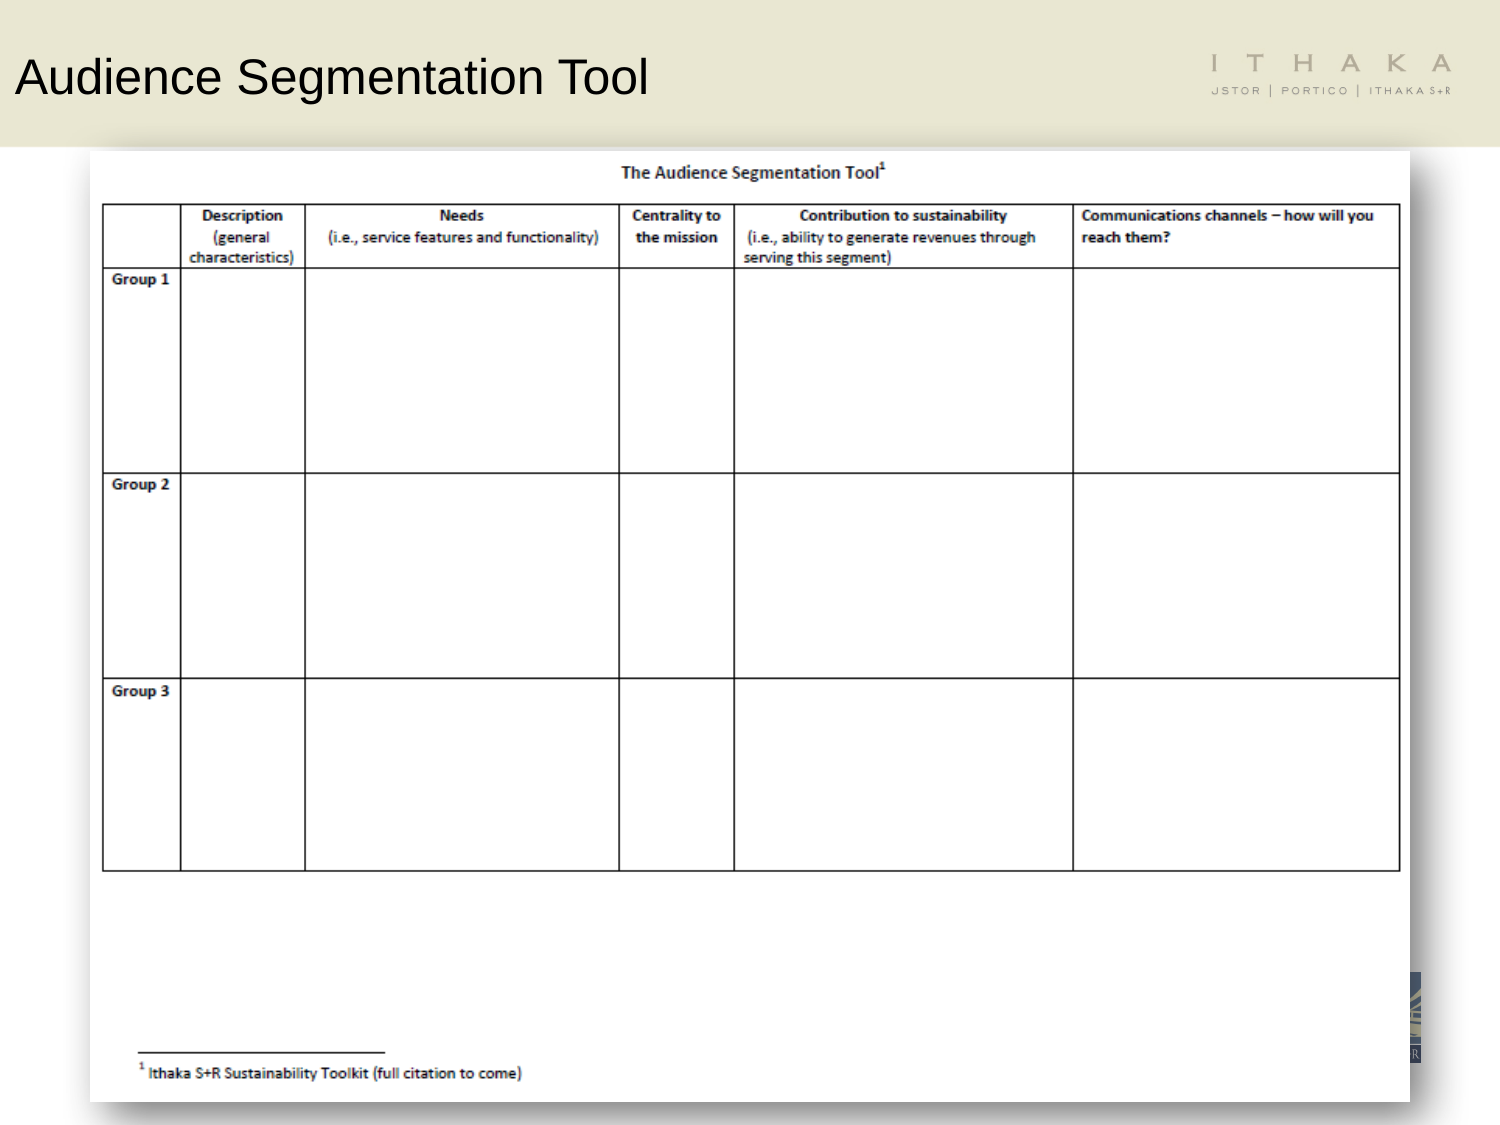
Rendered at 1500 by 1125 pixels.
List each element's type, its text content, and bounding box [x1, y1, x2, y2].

text_box Audience Segmentation Tool [0, 36, 1013, 112]
picture [0, 0, 1500, 1125]
